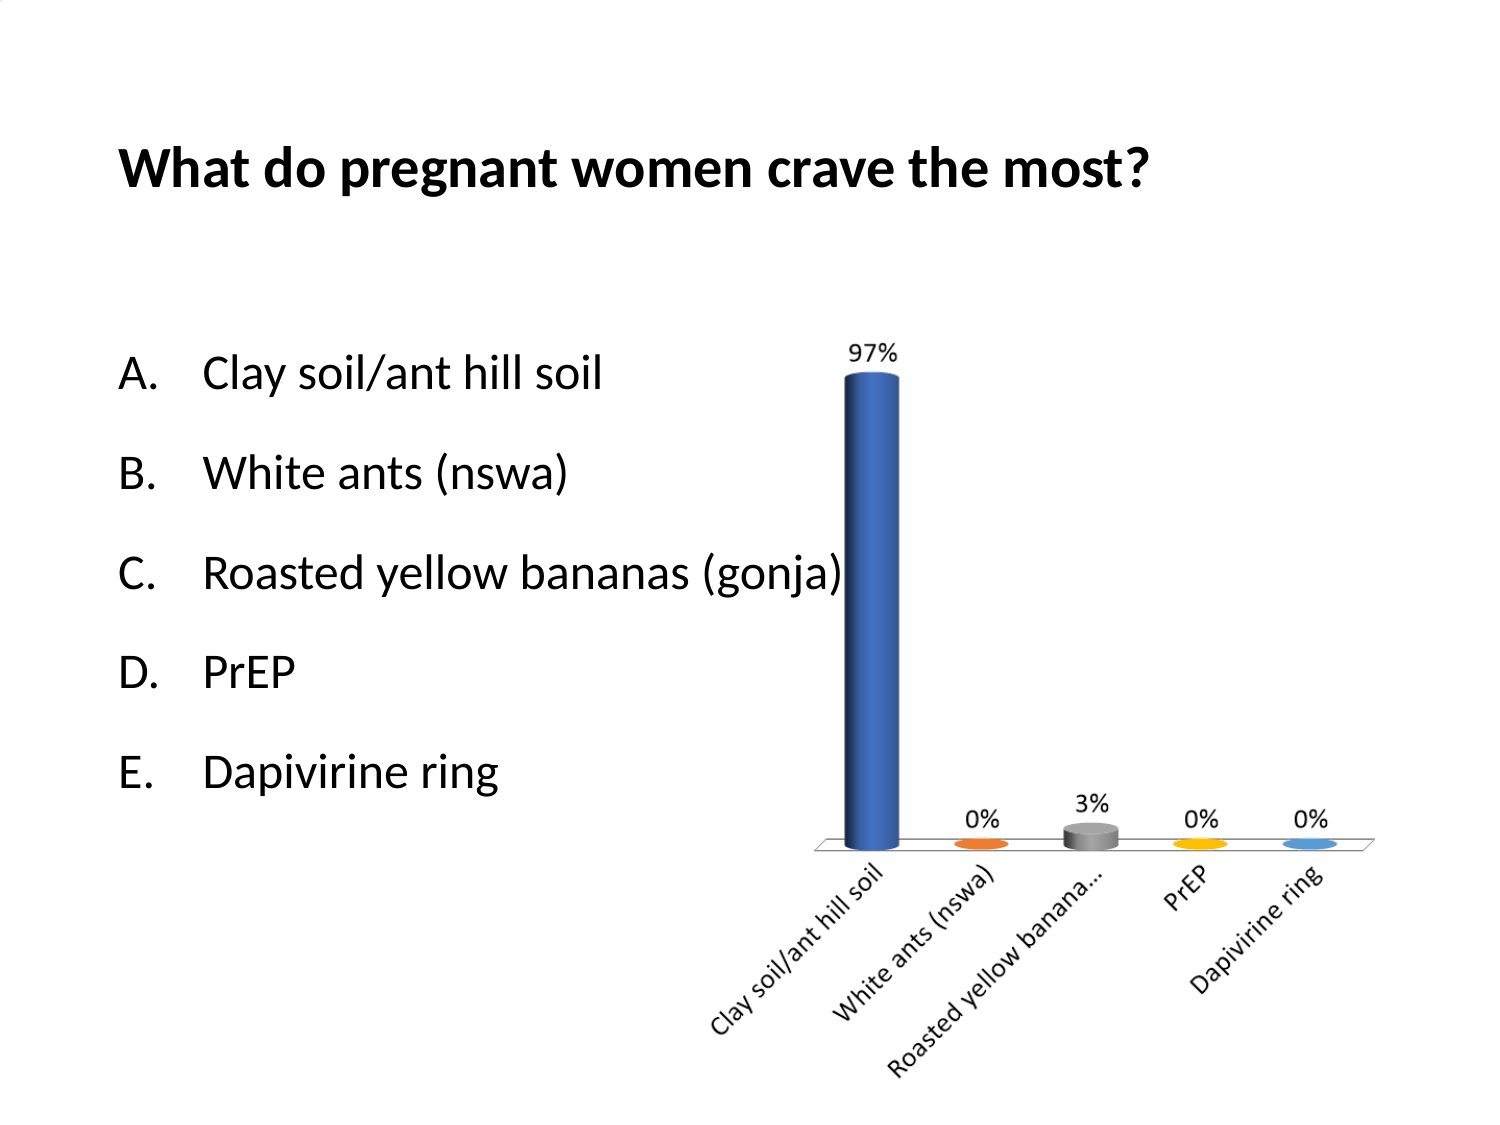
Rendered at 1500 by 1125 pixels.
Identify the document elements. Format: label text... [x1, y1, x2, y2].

list Clay soil/ant hill soil White ants (nswa) Roasted yellow bananas (gonja) PrEP Dapivirine ring [103, 338, 900, 1053]
text_box [646, 338, 1398, 1089]
title What do pregnant women crave the most? [103, 59, 1397, 278]
